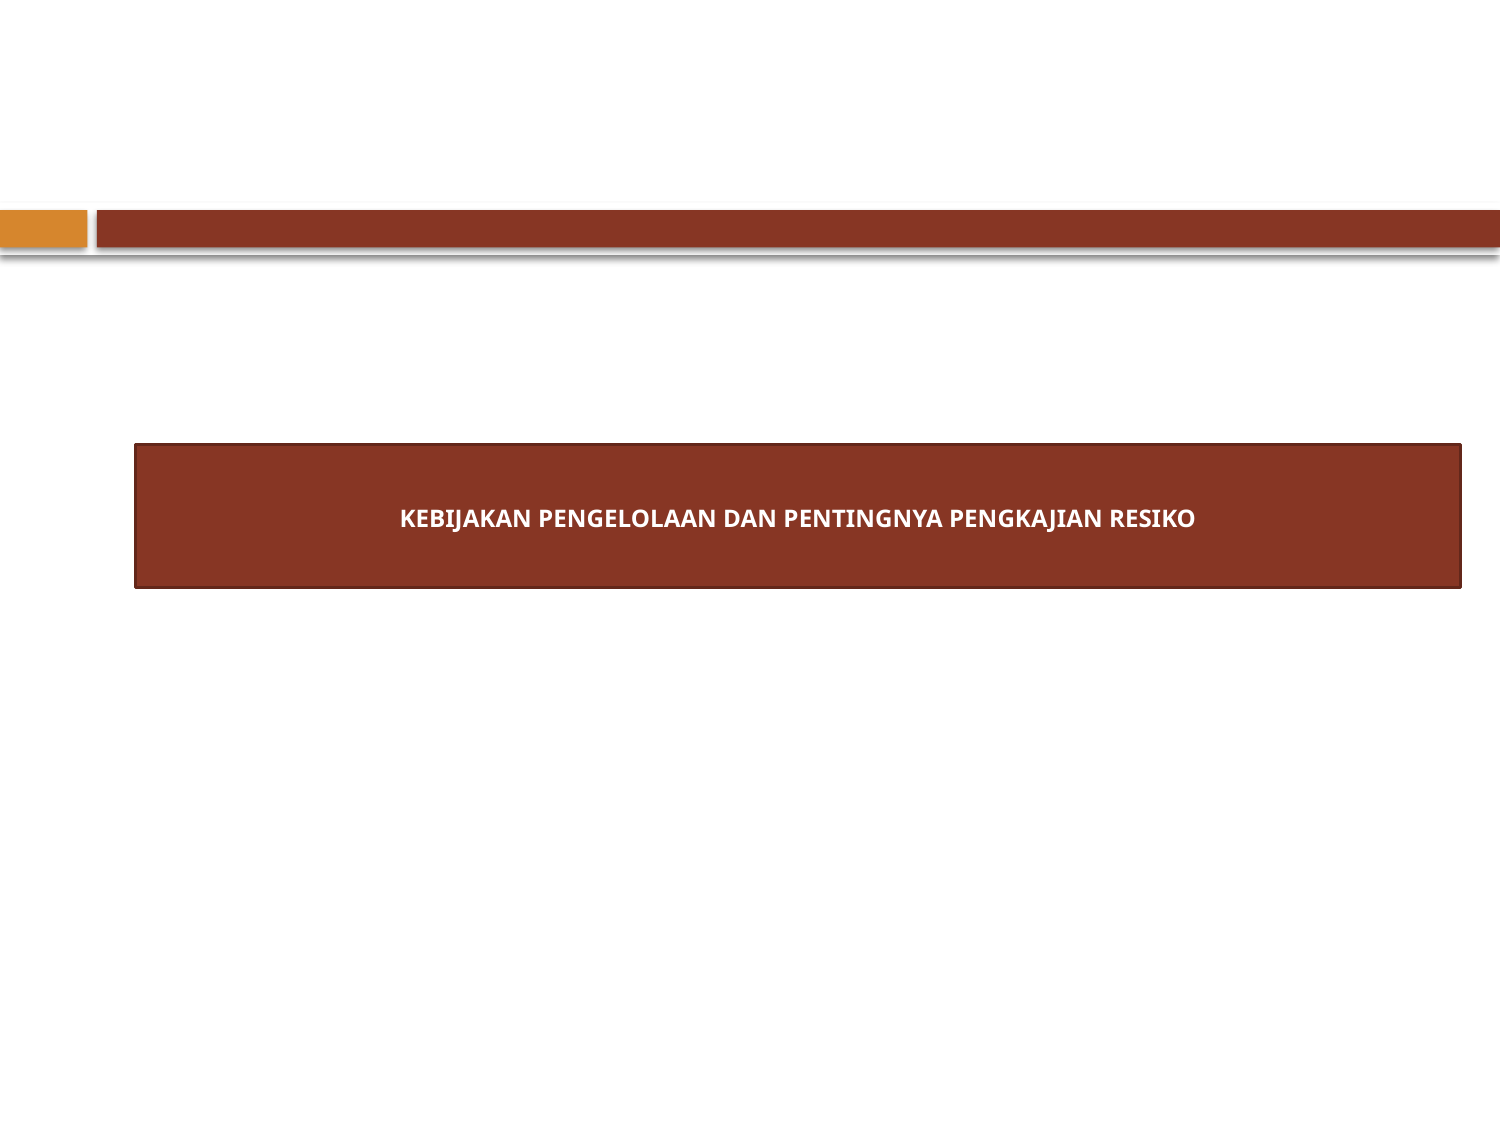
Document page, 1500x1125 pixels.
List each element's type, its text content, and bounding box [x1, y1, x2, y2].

title KEBIJAKAN PENGELOLAAN DAN PENTINGNYA PENGKAJIAN RESIKO [134, 443, 1462, 589]
